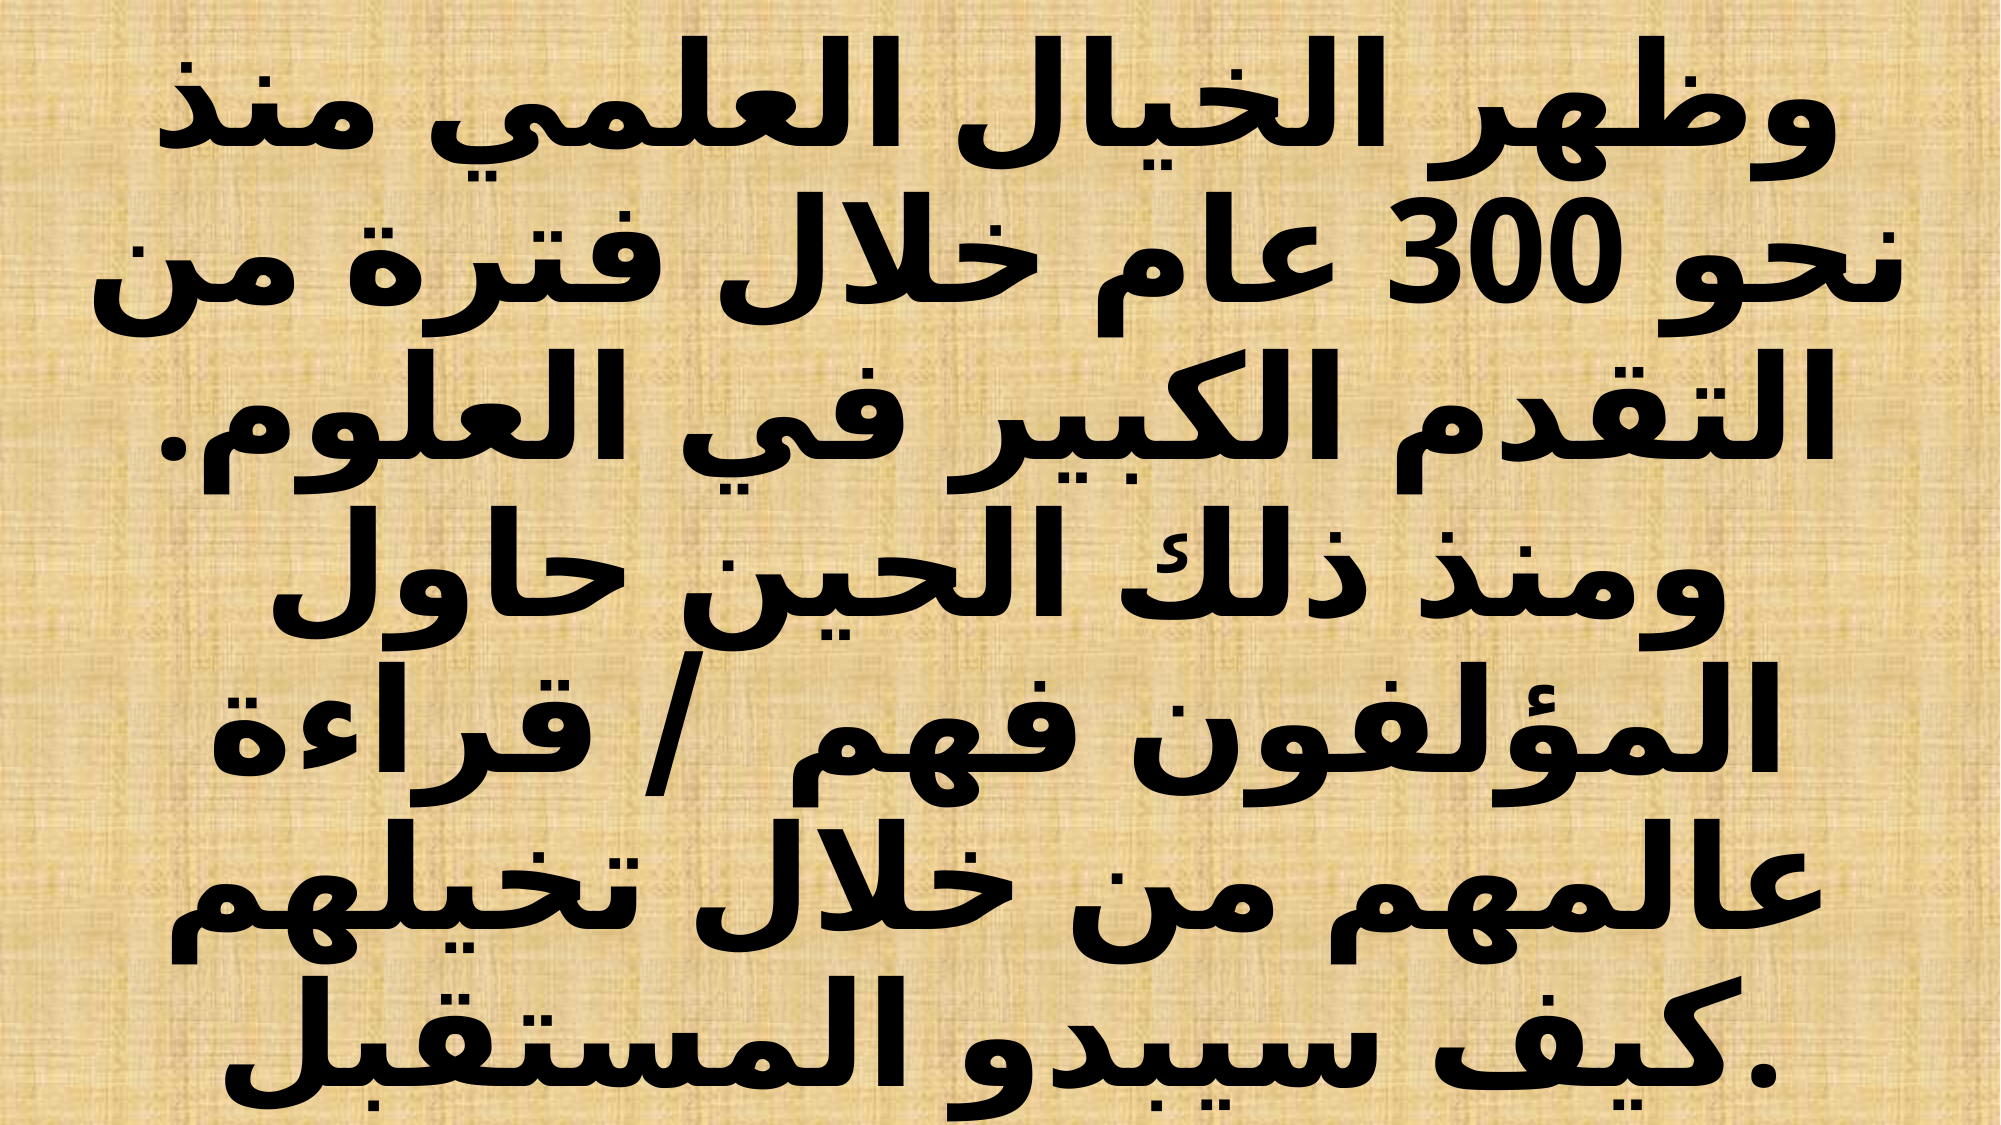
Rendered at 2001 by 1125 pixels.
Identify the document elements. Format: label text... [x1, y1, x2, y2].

title وظهر الخيال العلمي منذ نحو 300 عام خلال فترة من التقدم الكبير في العلوم. ومنذ ذلك الحين حاول المؤلفون فهم / قراءة عالمهم من خلال تخيلهم كيف سيبدو المستقبل. [0, 0, 2000, 1125]
